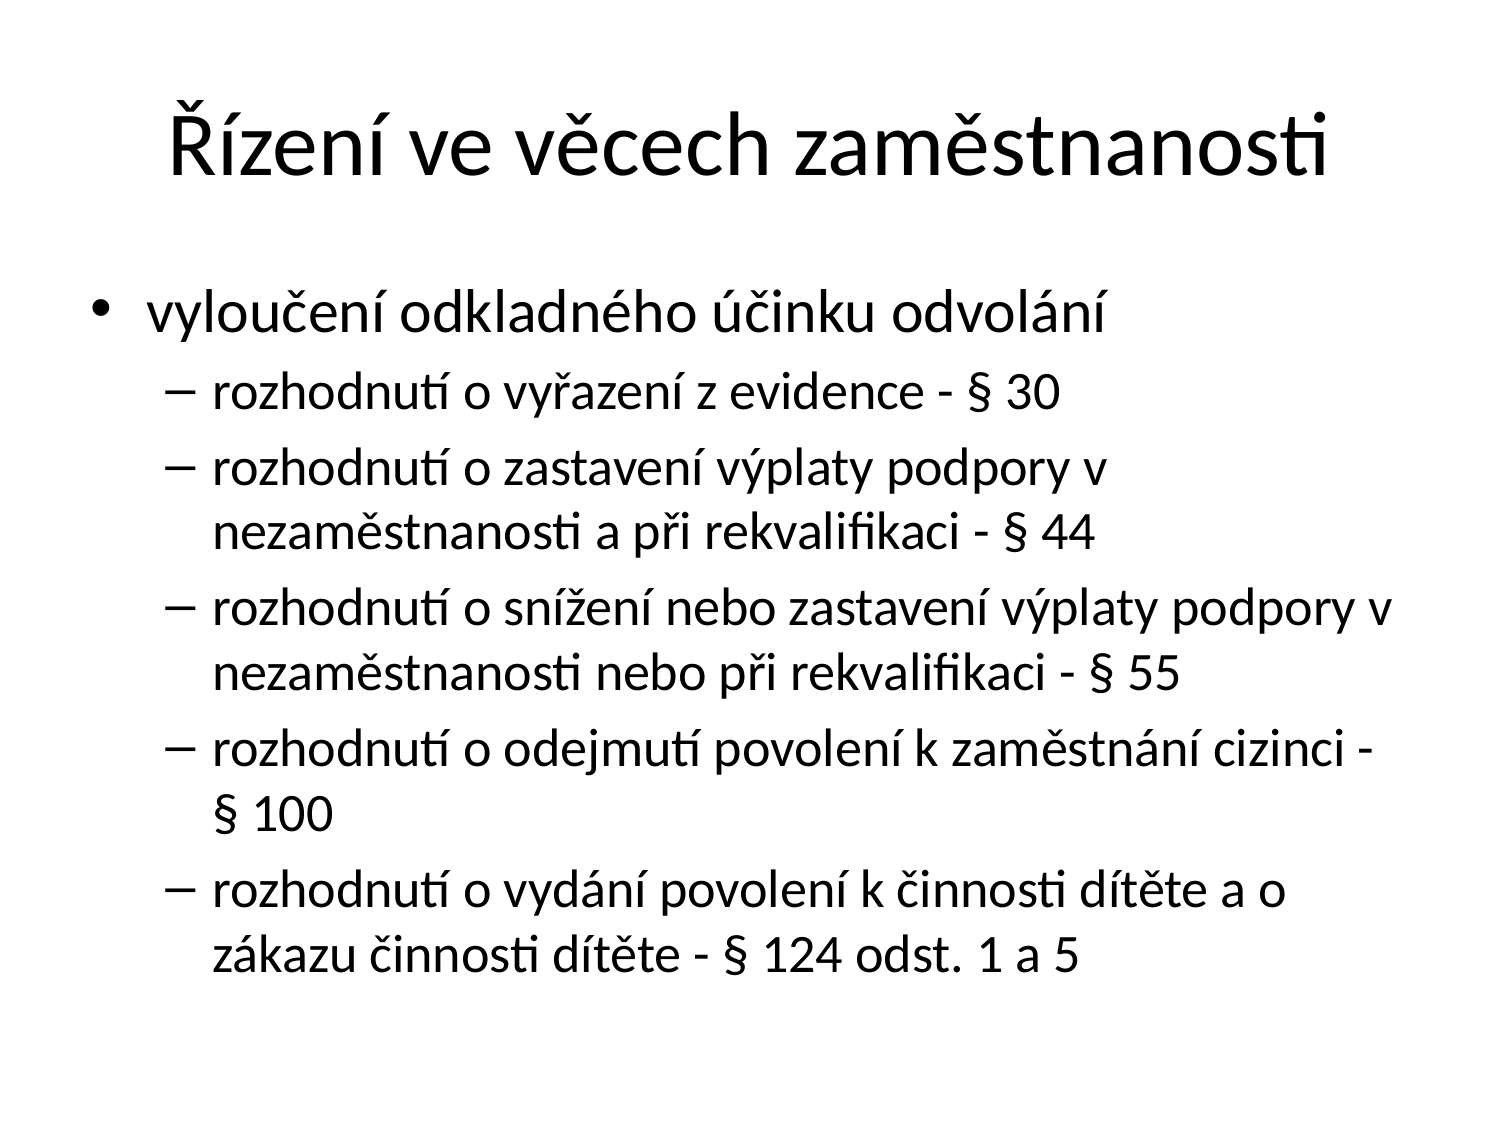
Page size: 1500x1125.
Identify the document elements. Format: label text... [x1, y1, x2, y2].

list vyloučení odkladného účinku odvolání rozhodnutí o vyřazení z evidence - § 30 rozhodnutí o zastavení výplaty podpory v nezaměstnanosti a při rekvalifikaci - § 44 rozhodnutí o snížení nebo zastavení výplaty podpory v nezaměstnanosti nebo při rekvalifikaci - § 55 rozhodnutí o odejmutí povolení k zaměstnání cizinci - § 100 rozhodnutí o vydání povolení k činnosti dítěte a o zákazu činnosti dítěte - § 124 odst. 1 a 5 [75, 262, 1425, 1005]
title Řízení ve věcech zaměstnanosti [75, 45, 1425, 233]
